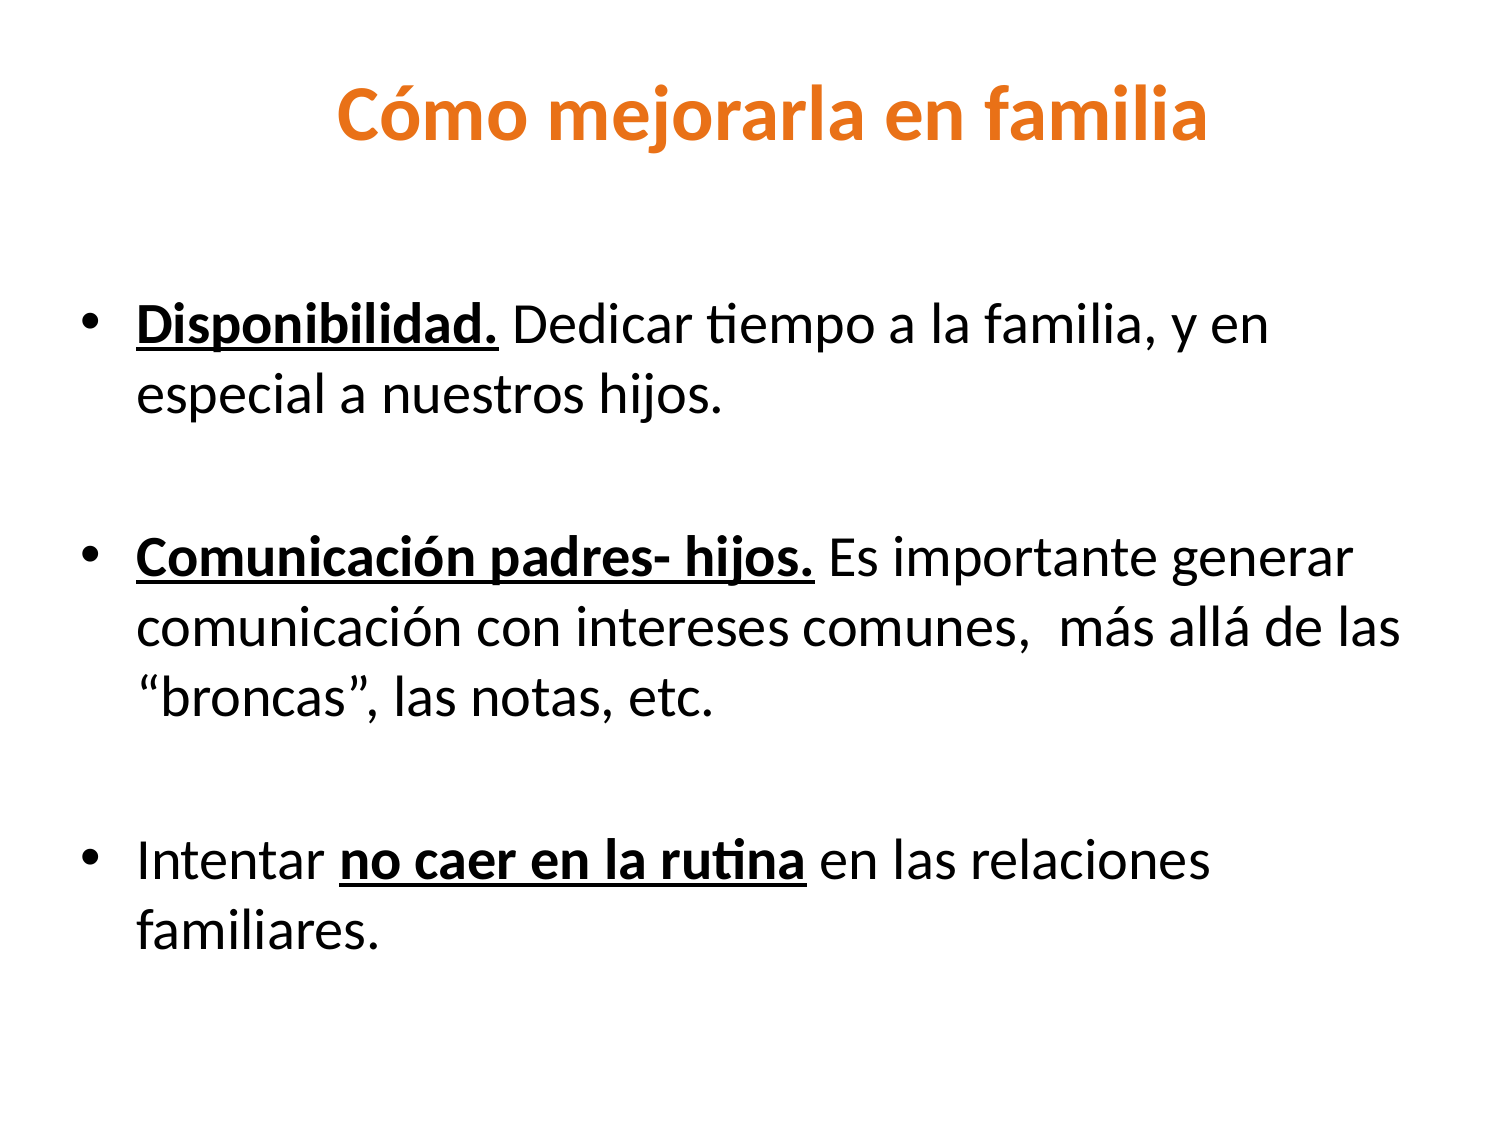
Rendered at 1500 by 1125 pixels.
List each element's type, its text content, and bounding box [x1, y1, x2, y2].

title Cómo mejorarla en familia [98, 8, 1449, 209]
list Disponibilidad. Dedicar tiempo a la familia, y en especial a nuestros hijos. Comunicación padres- hijos. Es importante generar comunicación con intereses comunes, más allá de las “broncas”, las notas, etc. Intentar no caer en la rutina en las relaciones familiares. [64, 196, 1447, 1040]
